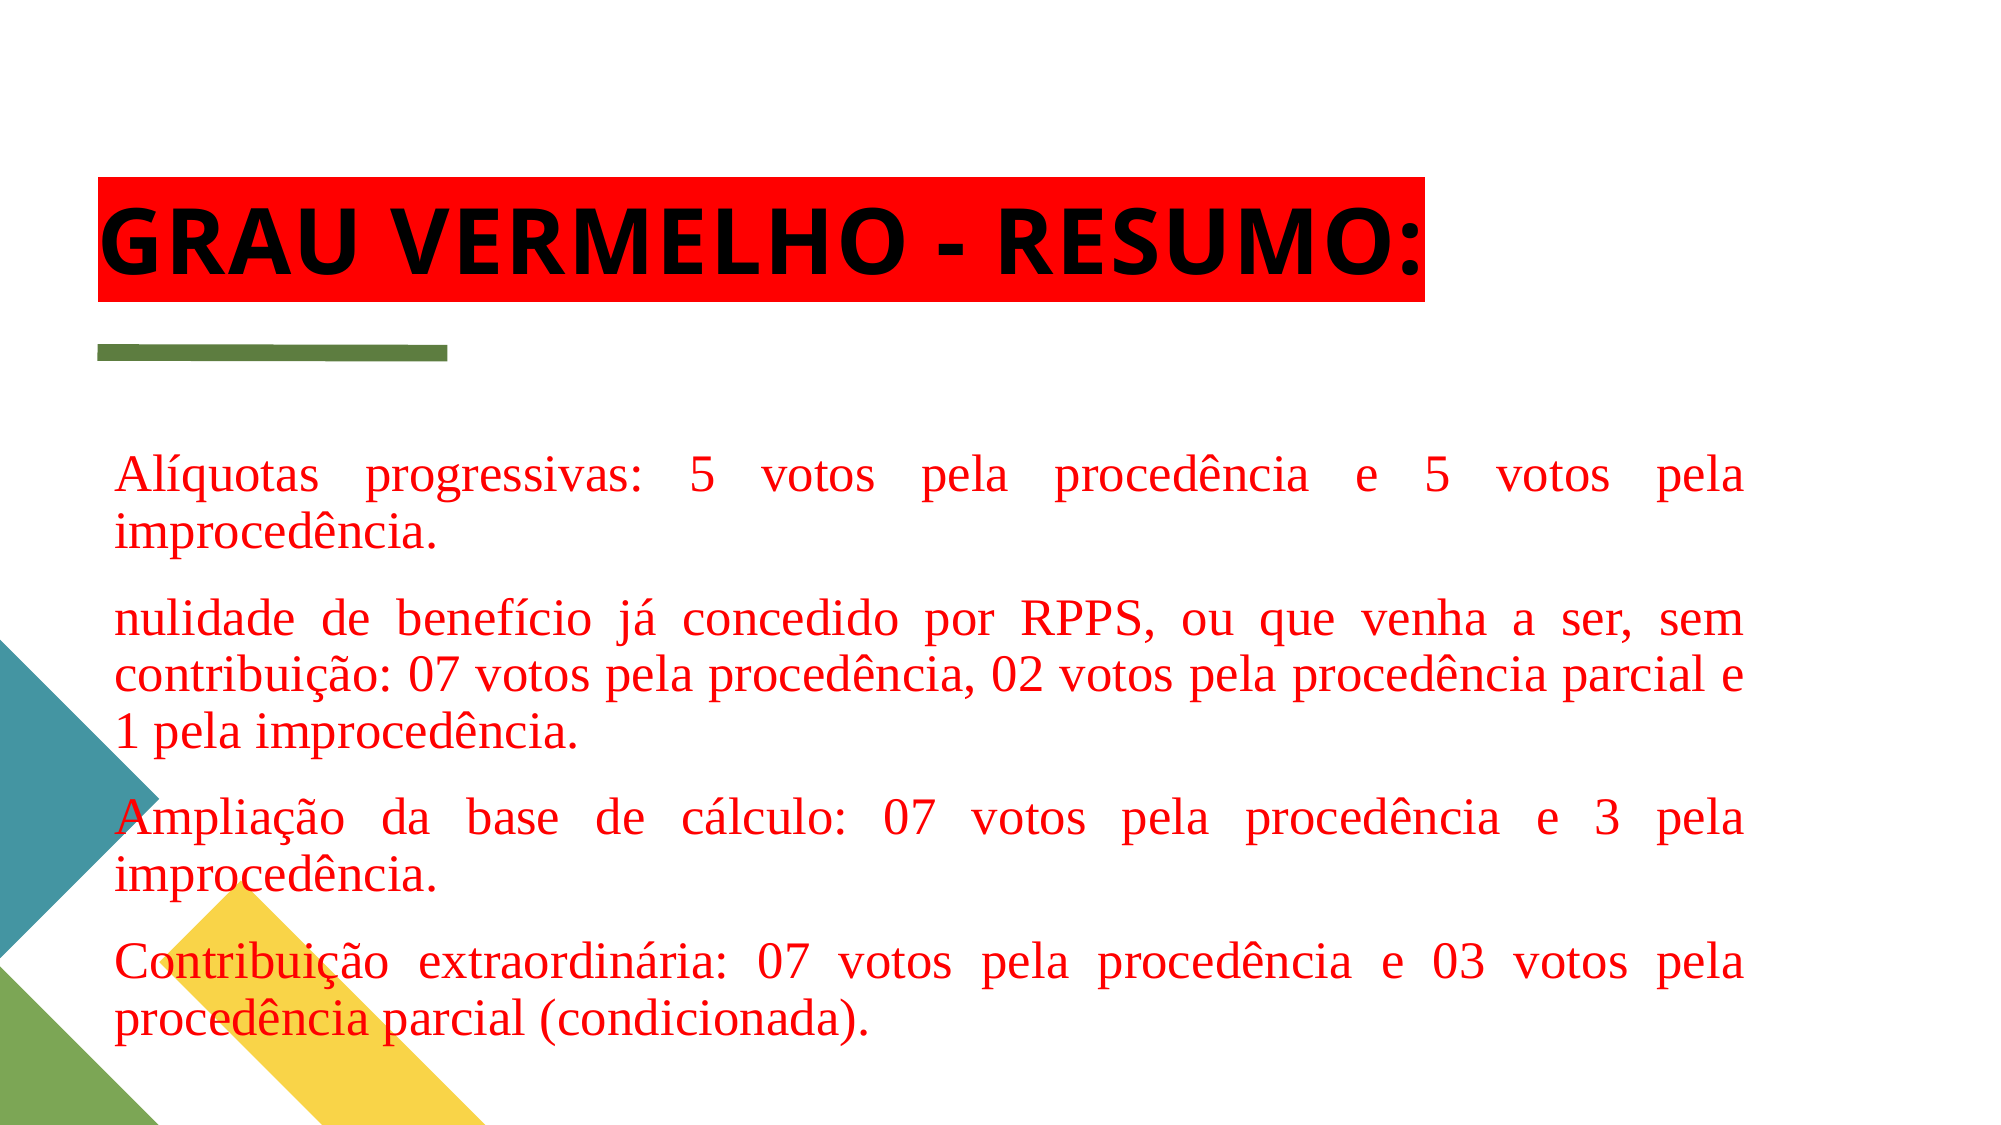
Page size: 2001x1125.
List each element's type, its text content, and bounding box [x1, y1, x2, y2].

list Alíquotas progressivas: 5 votos pela procedência e 5 votos pela improcedência. nulidade de benefício já concedido por RPPS, ou que venha a ser, sem contribuição: 07 votos pela procedência, 02 votos pela procedência parcial e 1 pela improcedência. Ampliação da base de cálculo: 07 votos pela procedência e 3 pela improcedência. Contribuição extraordinária: 07 votos pela procedência e 03 votos pela procedência parcial (condicionada). [114, 408, 1747, 1052]
title GRAU VERMELHO - RESUMO: [97, 16, 1882, 293]
